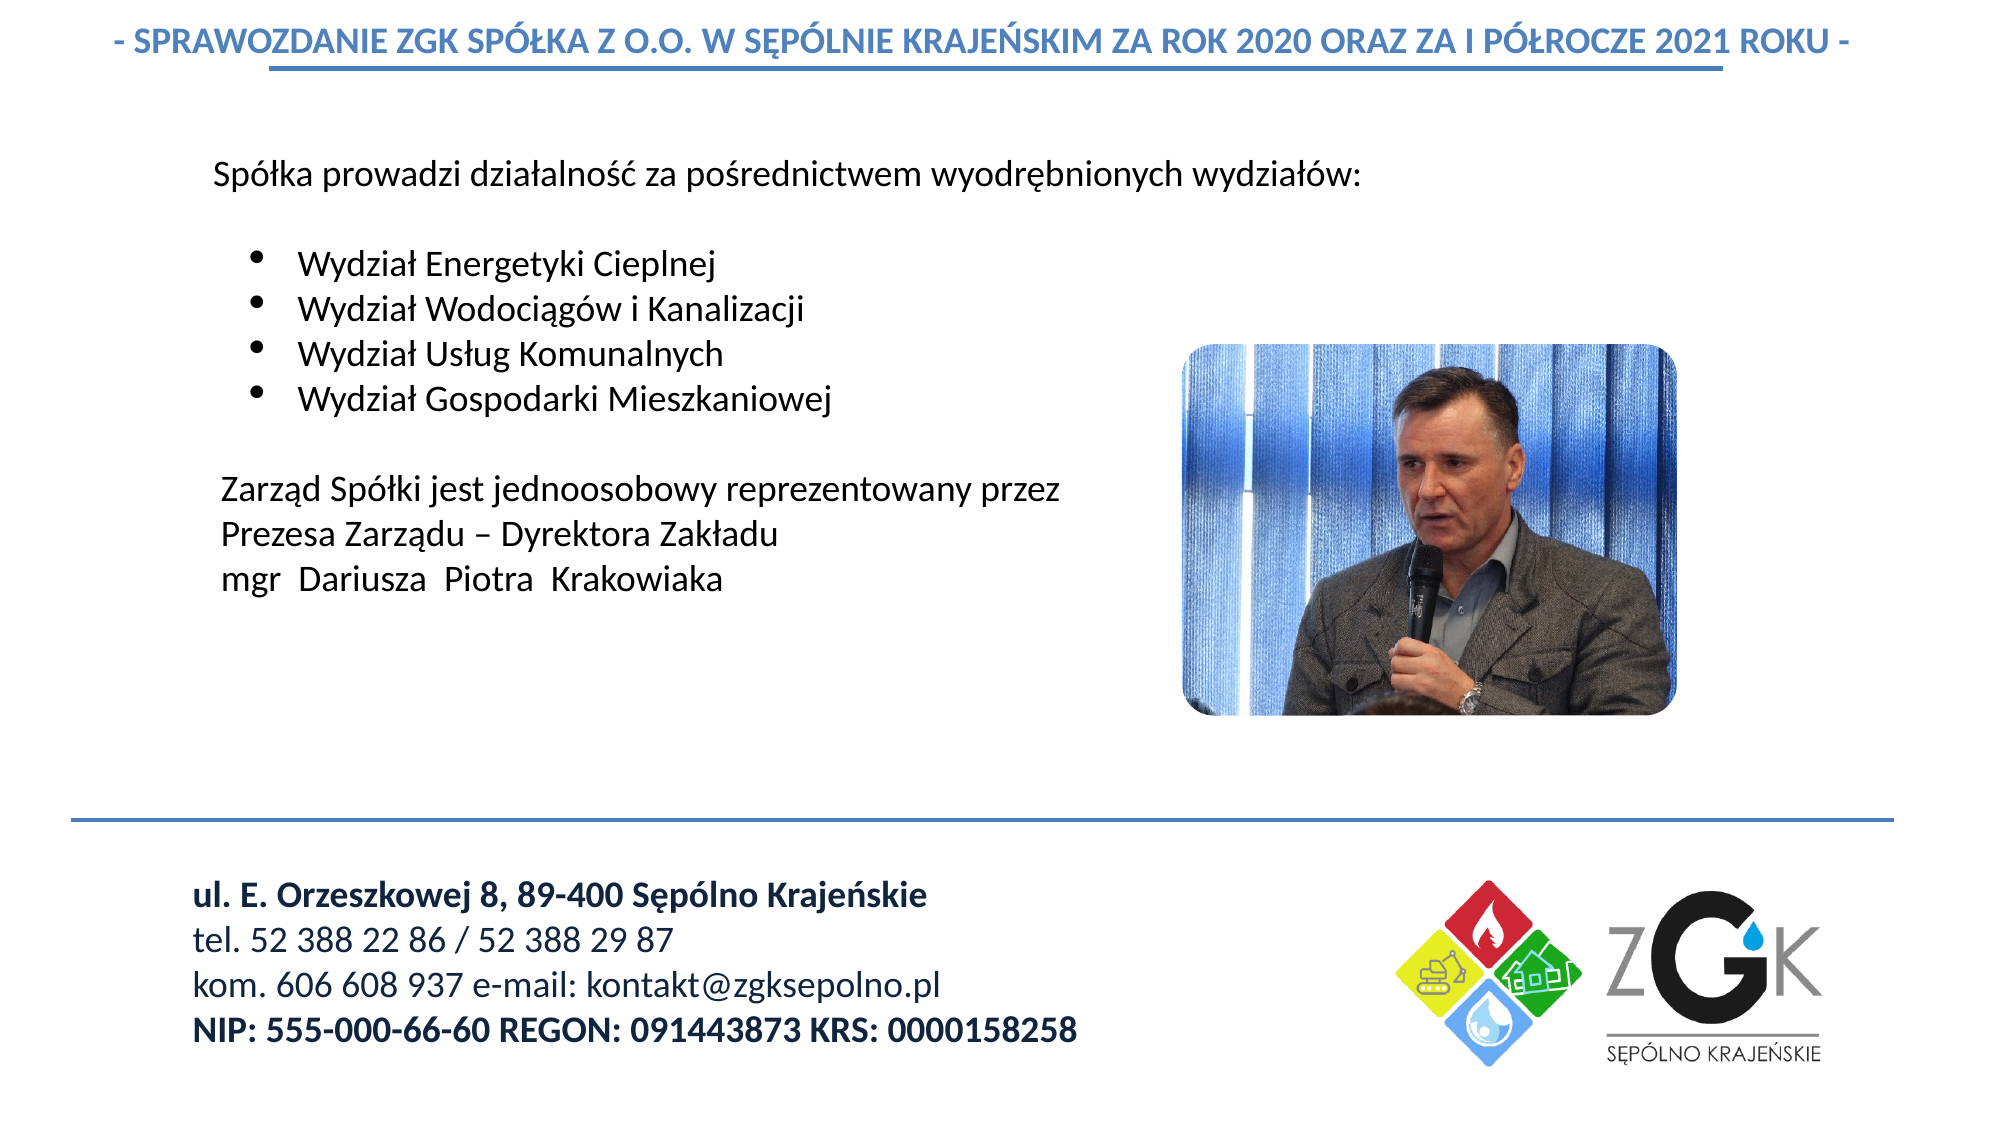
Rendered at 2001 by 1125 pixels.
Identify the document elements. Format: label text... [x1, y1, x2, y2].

text_box Spółka prowadzi działalność za pośrednictwem wyodrębnionych wydziałów: Wydział Energetyki Cieplnej Wydział Wodociągów i Kanalizacji Wydział Usług Komunalnych Wydział Gospodarki Mieszkaniowej Zarząd Spółki jest jednoosobowy reprezentowany przez Prezesa Zarządu – Dyrektora Zakładu mgr Dariusza Piotra Krakowiaka [160, 141, 1664, 607]
text_box ul. E. Orzeszkowej 8, 89-400 Sępólno Krajeńskie tel. 52 388 22 86 / 52 388 29 87 kom. 606 608 937 e-mail: kontakt@zgksepolno.pl NIP: 555-000-66-60 REGON: 091443873 KRS: 0000158258 [177, 862, 1305, 1058]
picture [1361, 842, 1895, 1105]
picture [1181, 343, 1678, 716]
text_box - SPRAWOZDANIE ZGK SPÓŁKA Z O.O. W SĘPÓLNIE KRAJEŃSKIM ZA ROK 2020 ORAZ ZA I PÓŁROCZE 2021 ROKU - [98, 9, 1867, 69]
